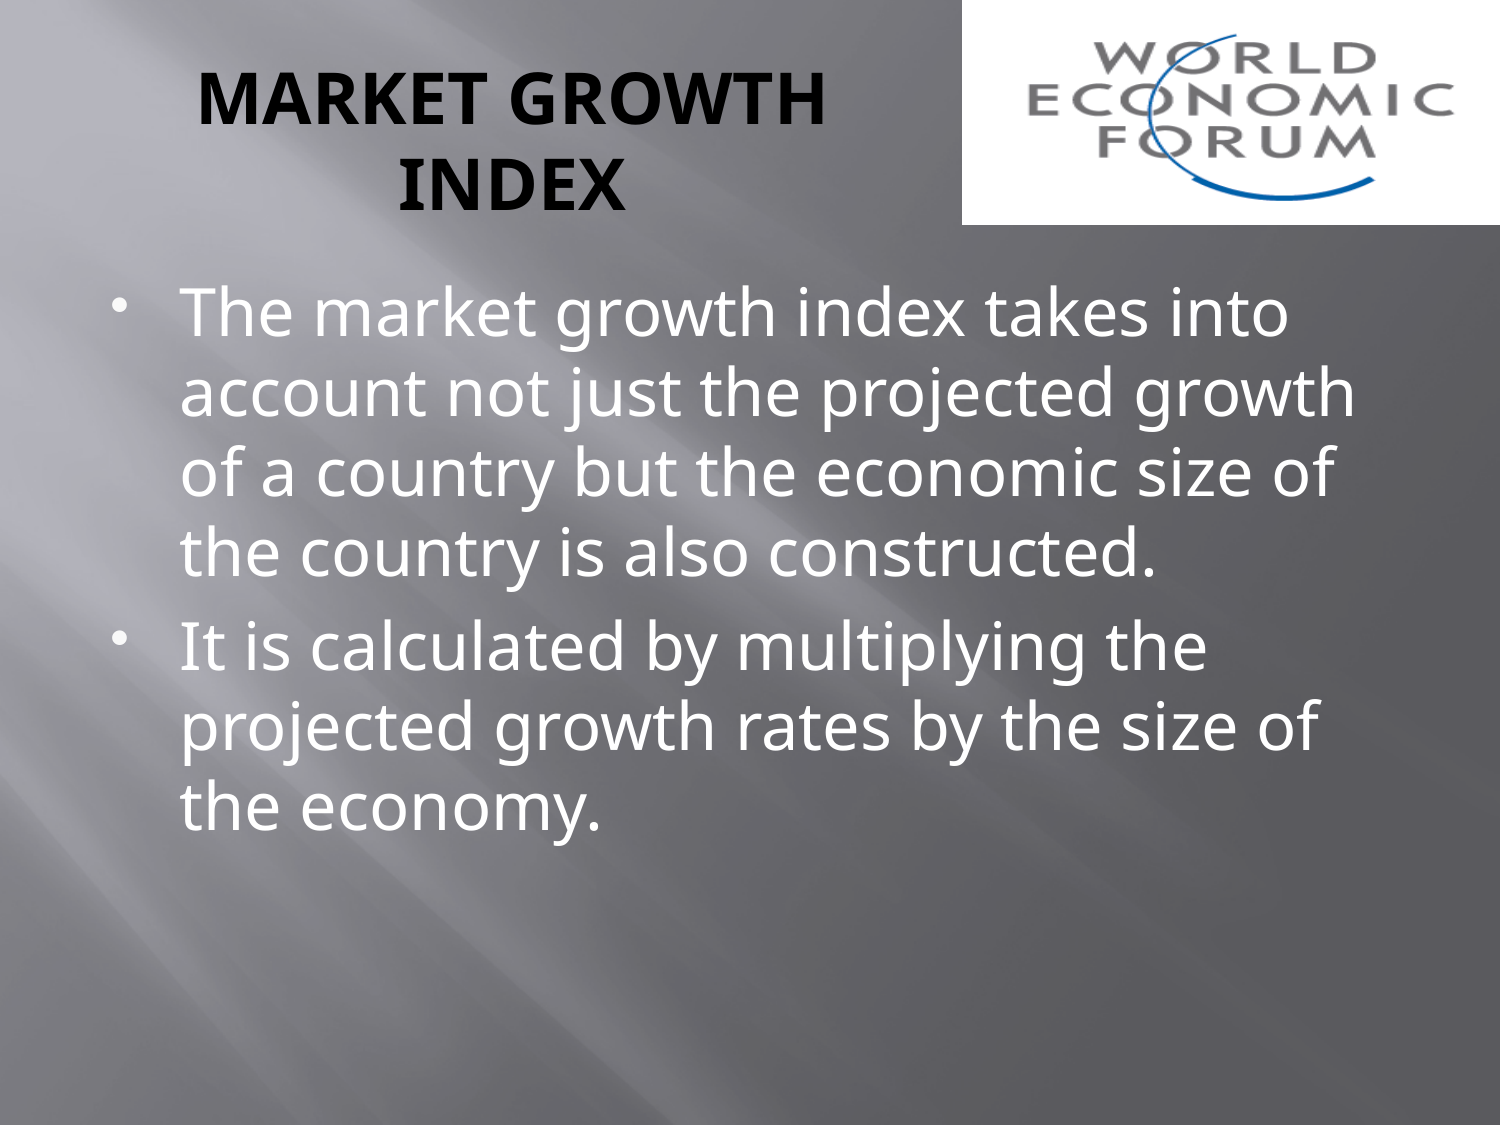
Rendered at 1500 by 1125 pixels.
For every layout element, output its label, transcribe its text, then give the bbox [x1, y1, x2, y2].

list The market growth index takes into account not just the projected growth of a country but the economic size of the country is also constructed. It is calculated by multiplying the projected growth rates by the size of the economy. [75, 262, 1425, 1035]
picture [962, 0, 1500, 226]
title MARKET GROWTH INDEX [75, 45, 950, 233]
